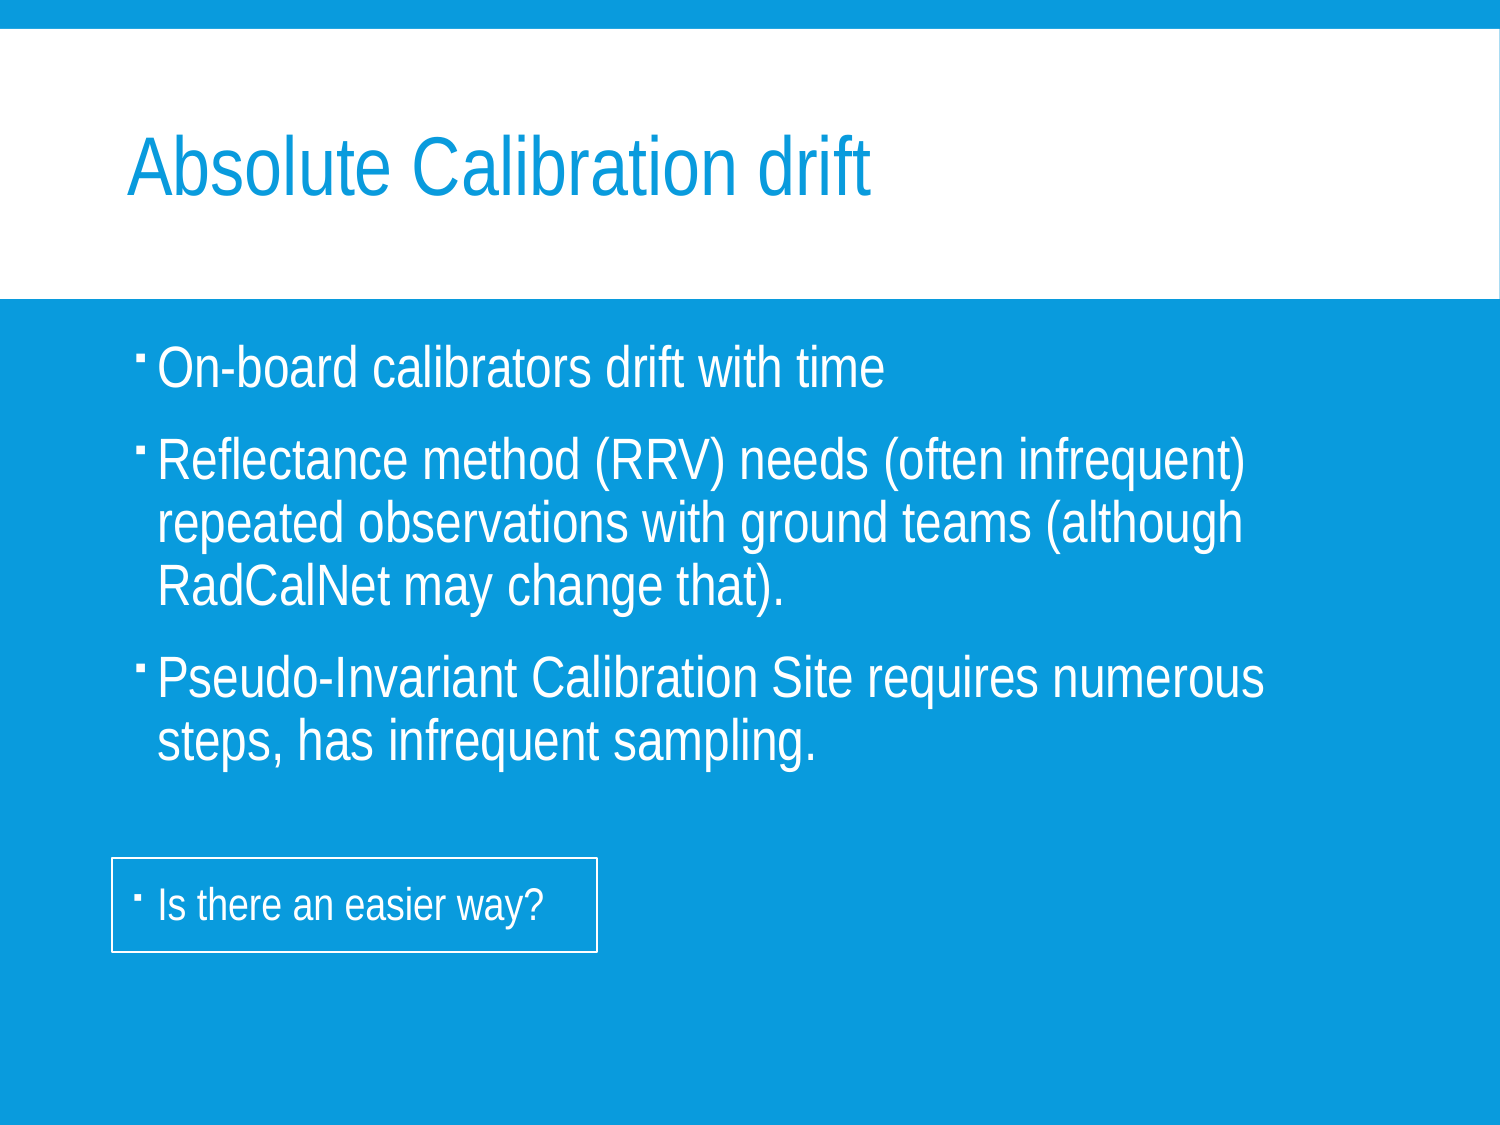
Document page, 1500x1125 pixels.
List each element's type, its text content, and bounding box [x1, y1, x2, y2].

title Absolute Calibration drift [112, 46, 1388, 295]
list On-board calibrators drift with time Reflectance method (RRV) needs (often infrequent) repeated observations with ground teams (although RadCalNet may change that). Pseudo-Invariant Calibration Site requires numerous steps, has infrequent sampling. Is there an easier way? [112, 329, 1388, 1020]
text_box [111, 857, 598, 953]
